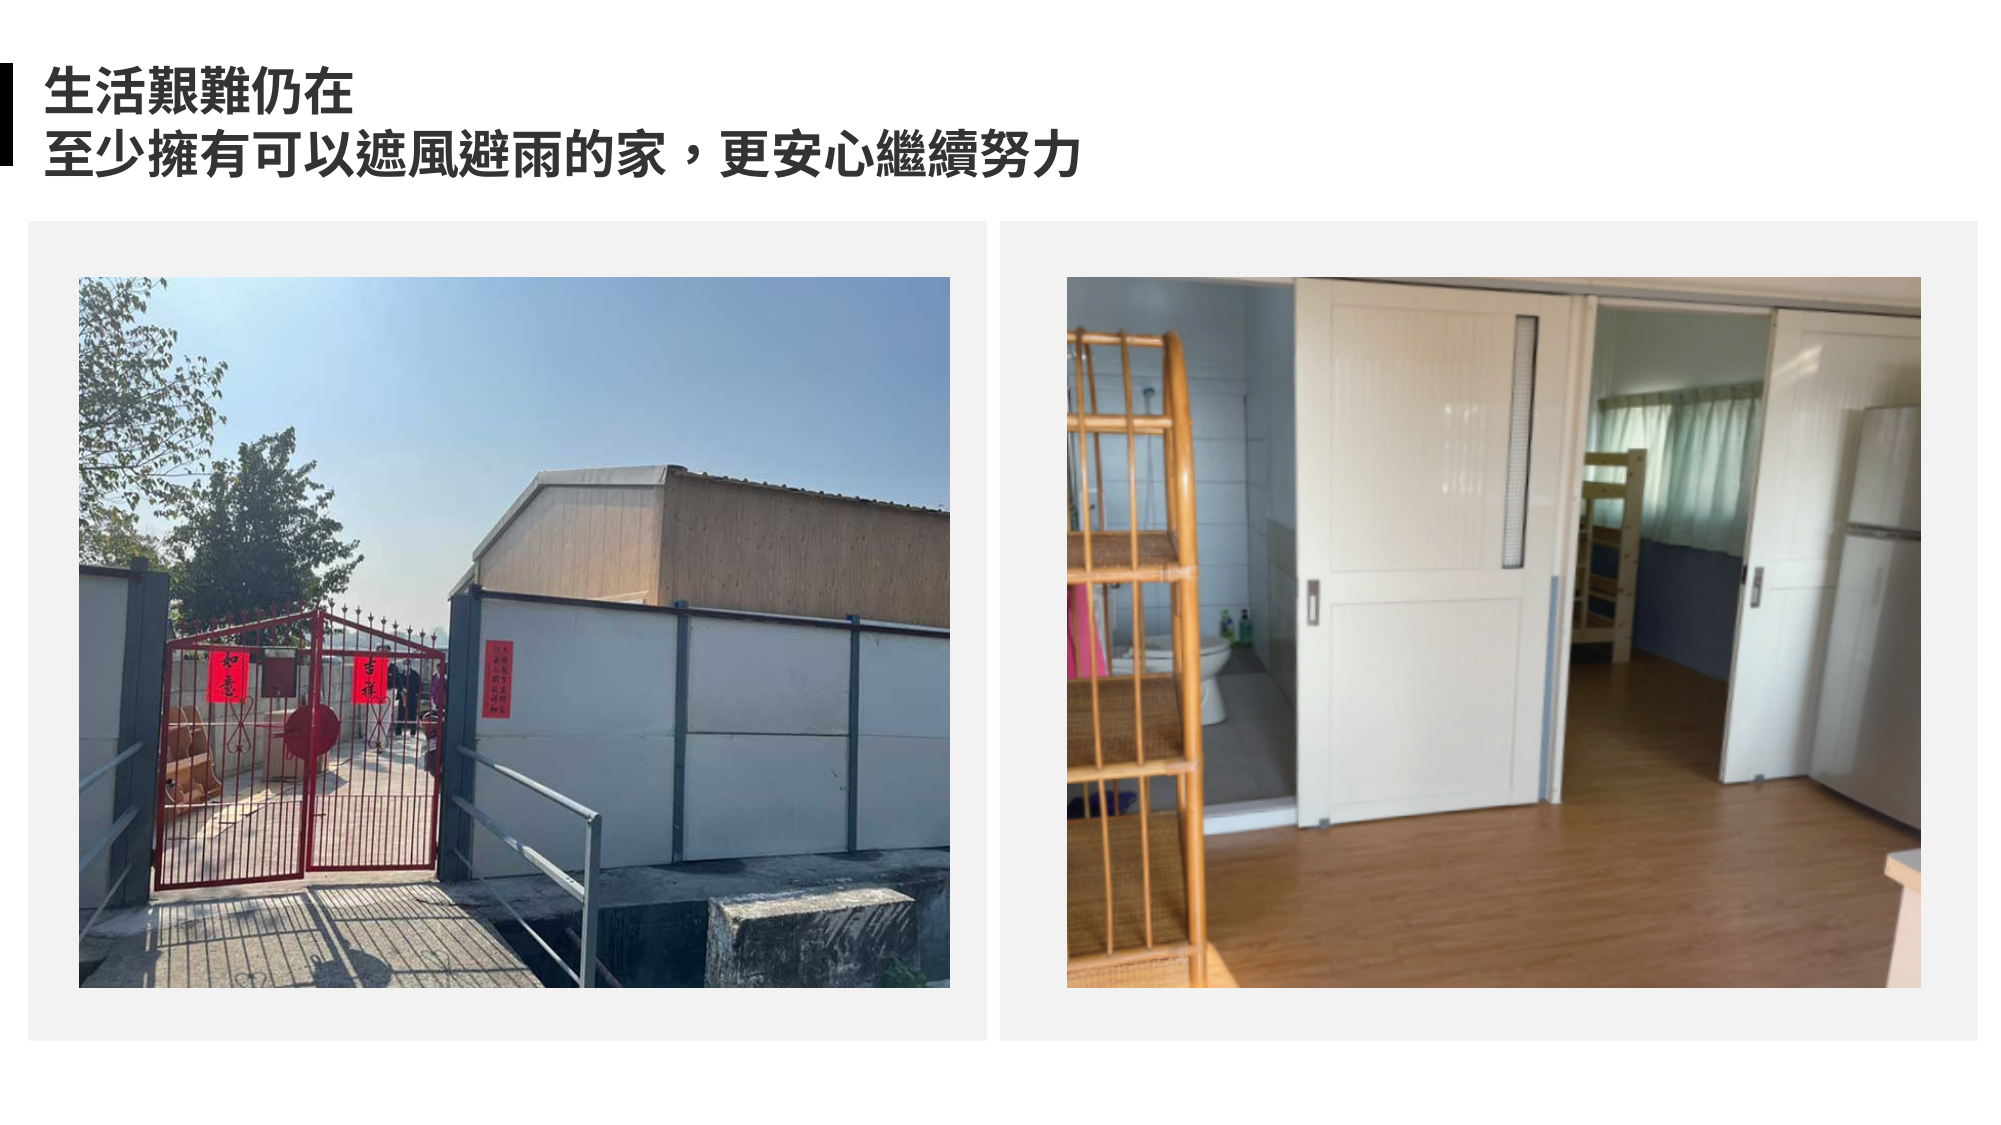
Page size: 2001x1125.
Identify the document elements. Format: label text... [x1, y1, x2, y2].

picture [79, 277, 950, 988]
text_box [28, 221, 987, 1041]
picture [1066, 277, 1921, 988]
text_box [999, 221, 1978, 1041]
text_box 生活艱難仍在 至少擁有可以遮風避雨的家，更安心繼續努力 [28, 51, 1138, 191]
text_box [0, 63, 13, 166]
